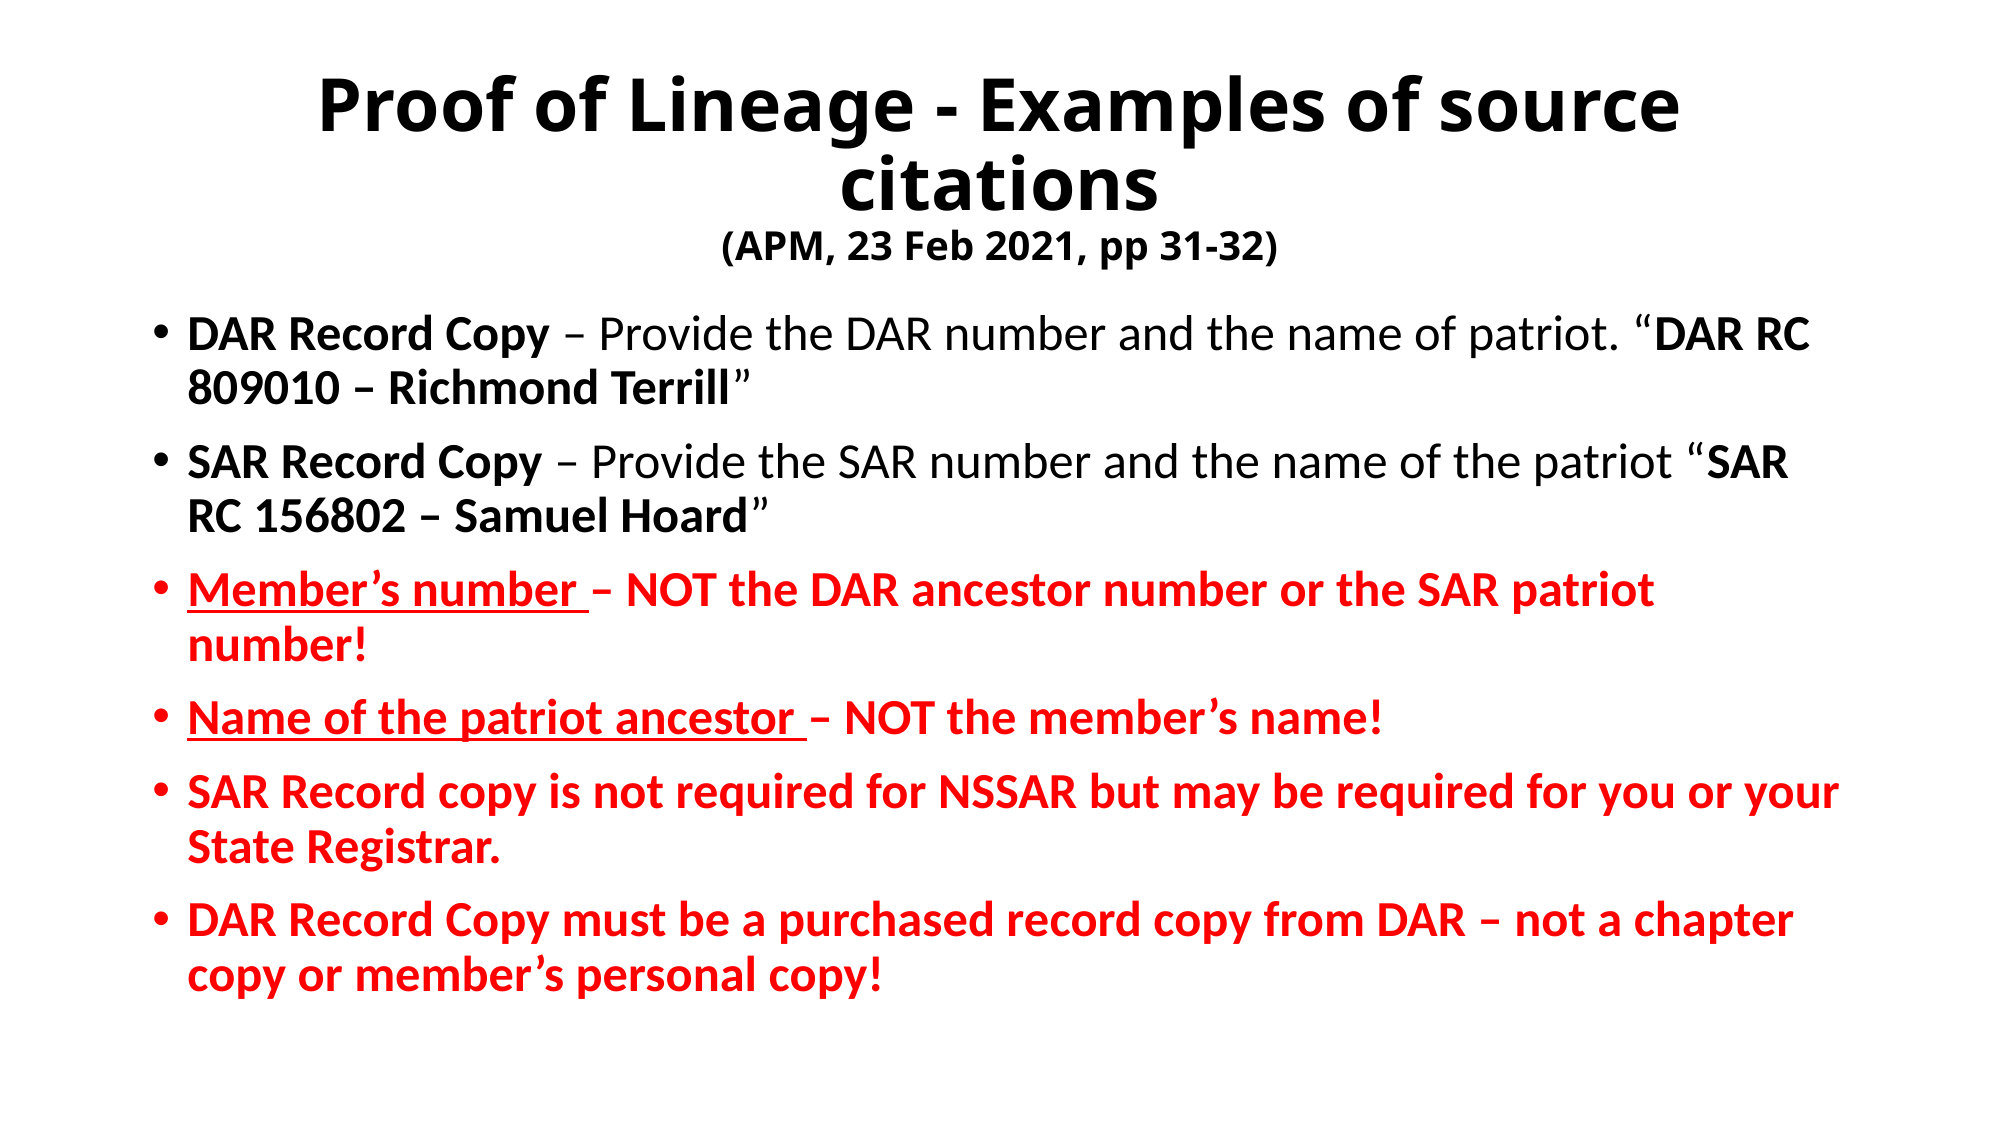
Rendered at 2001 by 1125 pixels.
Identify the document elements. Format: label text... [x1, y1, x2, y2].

title Proof of Lineage - Examples of source citations (APM, 23 Feb 2021, pp 31-32) [137, 59, 1863, 278]
list DAR Record Copy – Provide the DAR number and the name of patriot. “DAR RC 809010 – Richmond Terrill” SAR Record Copy – Provide the SAR number and the name of the patriot “SAR RC 156802 – Samuel Hoard” Member’s number – NOT the DAR ancestor number or the SAR patriot number! Name of the patriot ancestor – NOT the member’s name! SAR Record copy is not required for NSSAR but may be required for you or your State Registrar. DAR Record Copy must be a purchased record copy from DAR – not a chapter copy or member’s personal copy! [137, 299, 1863, 1014]
